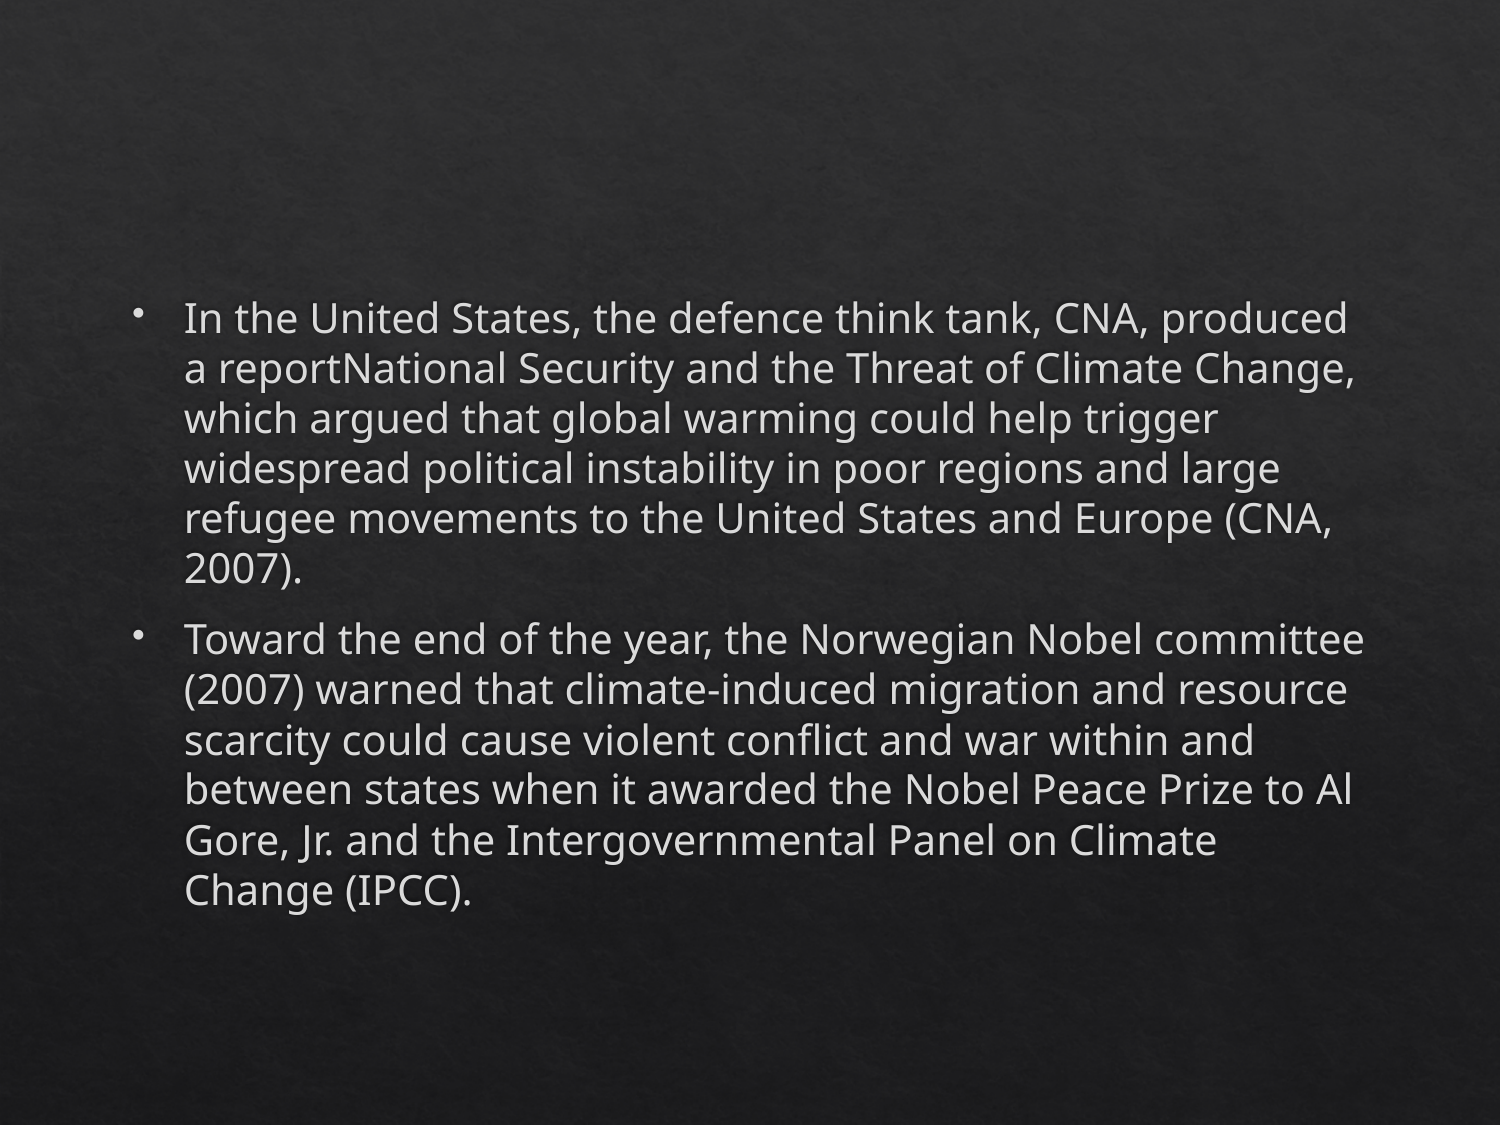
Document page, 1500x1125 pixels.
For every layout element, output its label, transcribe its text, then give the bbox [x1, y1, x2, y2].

list In the United States, the defence think tank, CNA, produced a reportNational Security and the Threat of Climate Change, which argued that global warming could help trigger widespread political instability in poor regions and large refugee movements to the United States and Europe (CNA, 2007). Toward the end of the year, the Norwegian Nobel committee (2007) warned that climate-induced migration and resource scarcity could cause violent conﬂict and war within and between states when it awarded the Nobel Peace Prize to Al Gore, Jr. and the Intergovernmental Panel on Climate Change (IPCC). [112, 284, 1387, 950]
